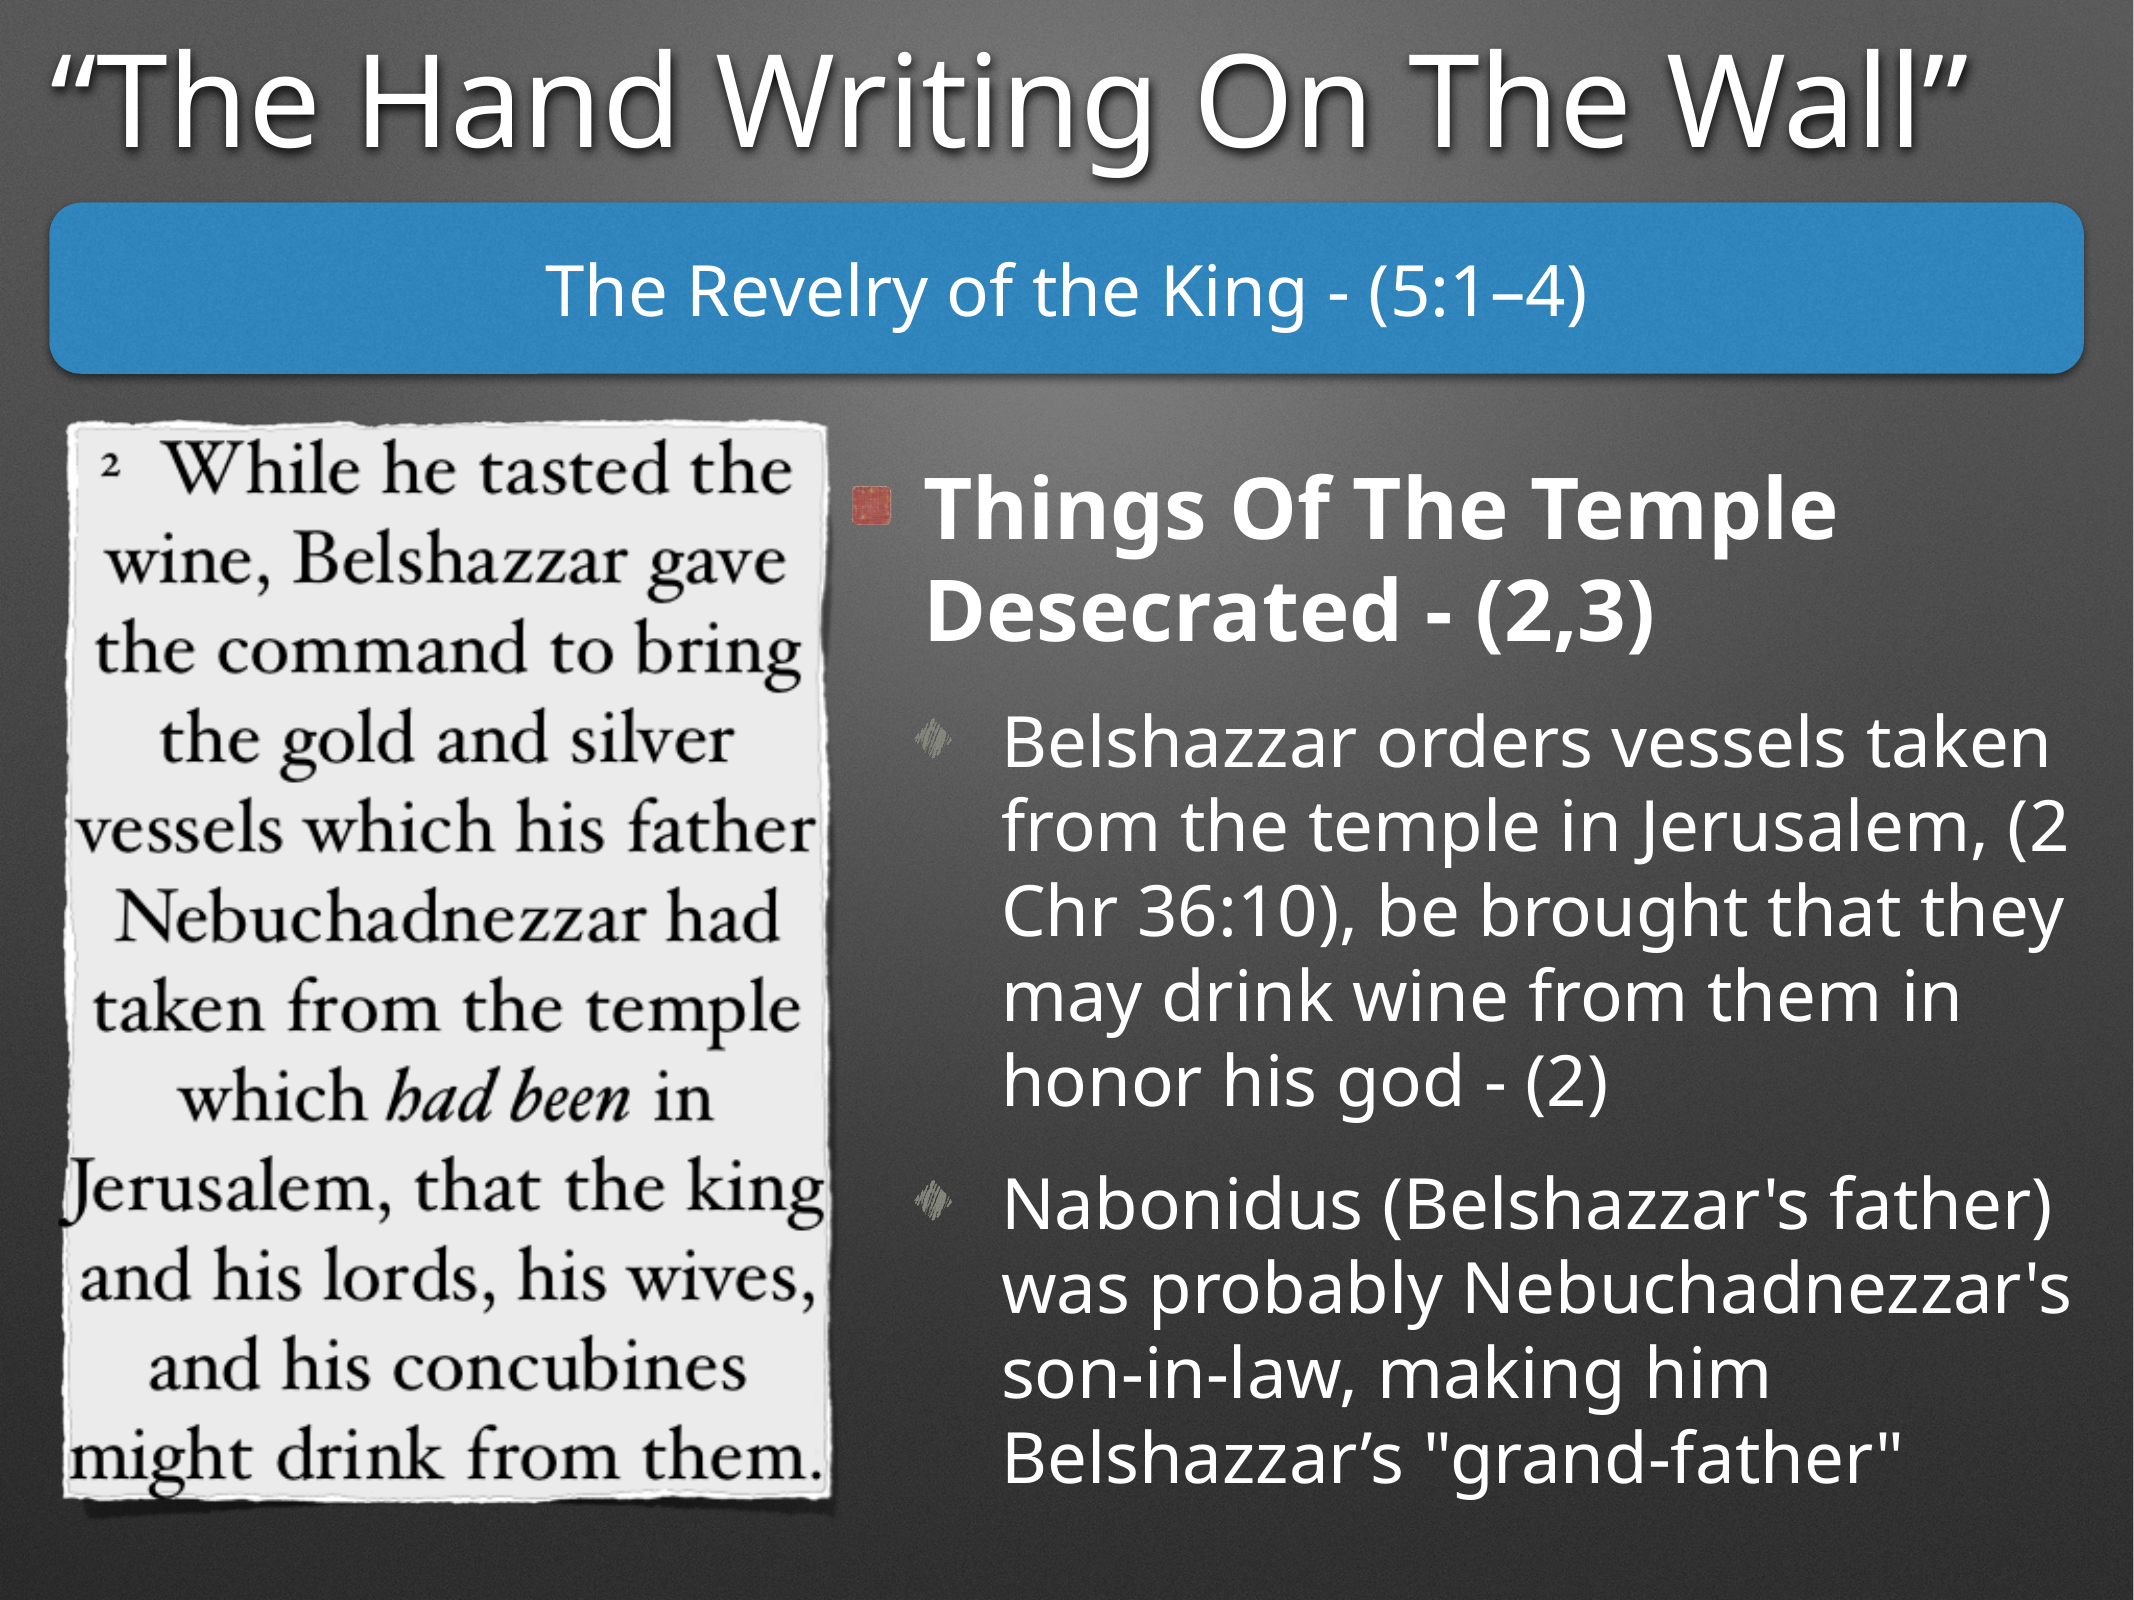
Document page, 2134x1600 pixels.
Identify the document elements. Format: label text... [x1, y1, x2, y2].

text_box Things Of The Temple Desecrated - (2,3) Belshazzar orders vessels taken from the temple in Jerusalem, (2 Chr 36:10), be brought that they may drink wine from them in honor his god - (2) Nabonidus (Belshazzar's father) was probably Nebuchadnezzar's son-in-law, making him Belshazzar’s "grand-father" [849, 445, 2106, 1507]
picture [0, 0, 2134, 1600]
text_box The Revelry of the King - (5:1–4) [49, 202, 2084, 374]
text_box “The Hand Writing On The Wall” [9, 10, 2045, 182]
